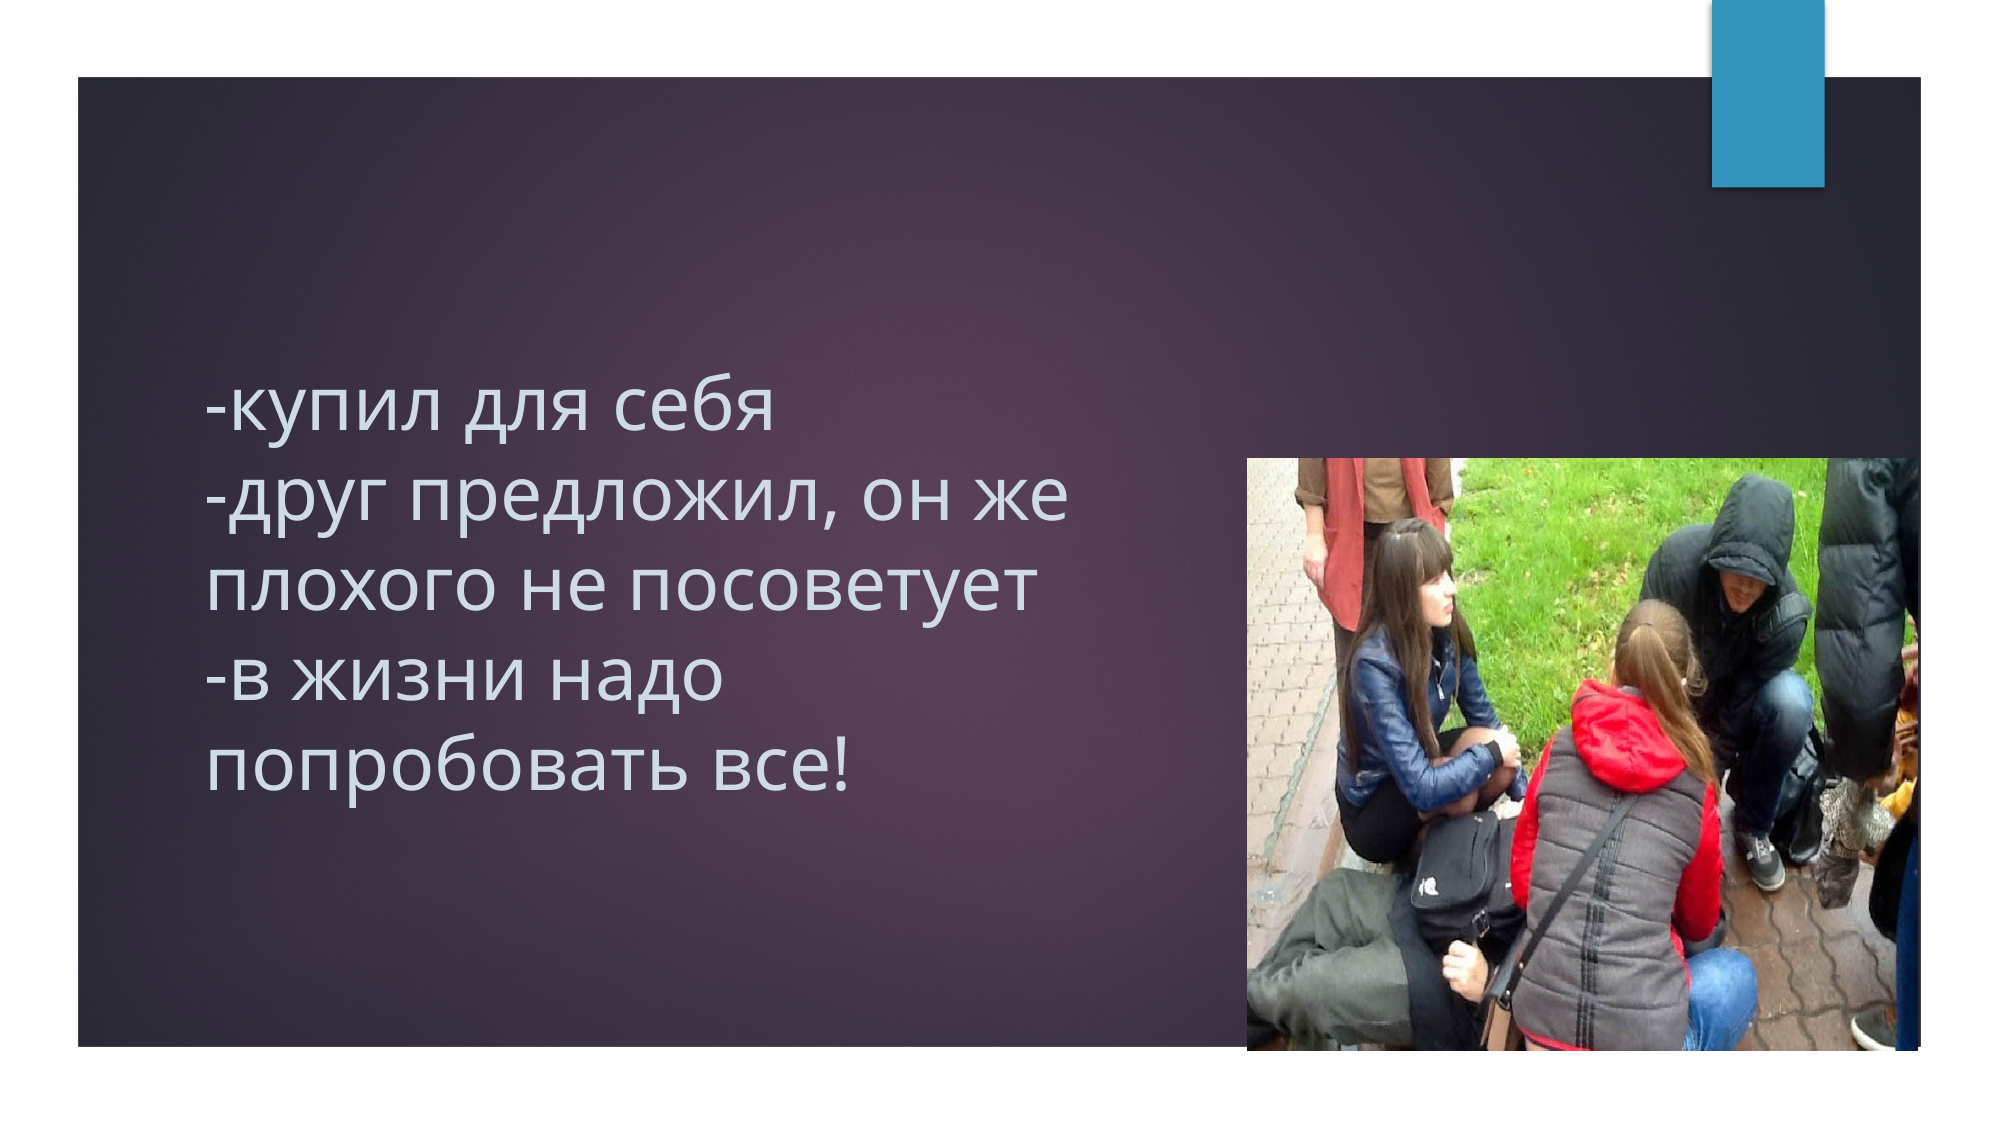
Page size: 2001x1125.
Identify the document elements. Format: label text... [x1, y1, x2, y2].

picture [1246, 458, 1918, 1051]
title -купил для себя -друг предложил, он же плохого не посоветует -в жизни надо попробовать все! [189, 344, 1218, 813]
